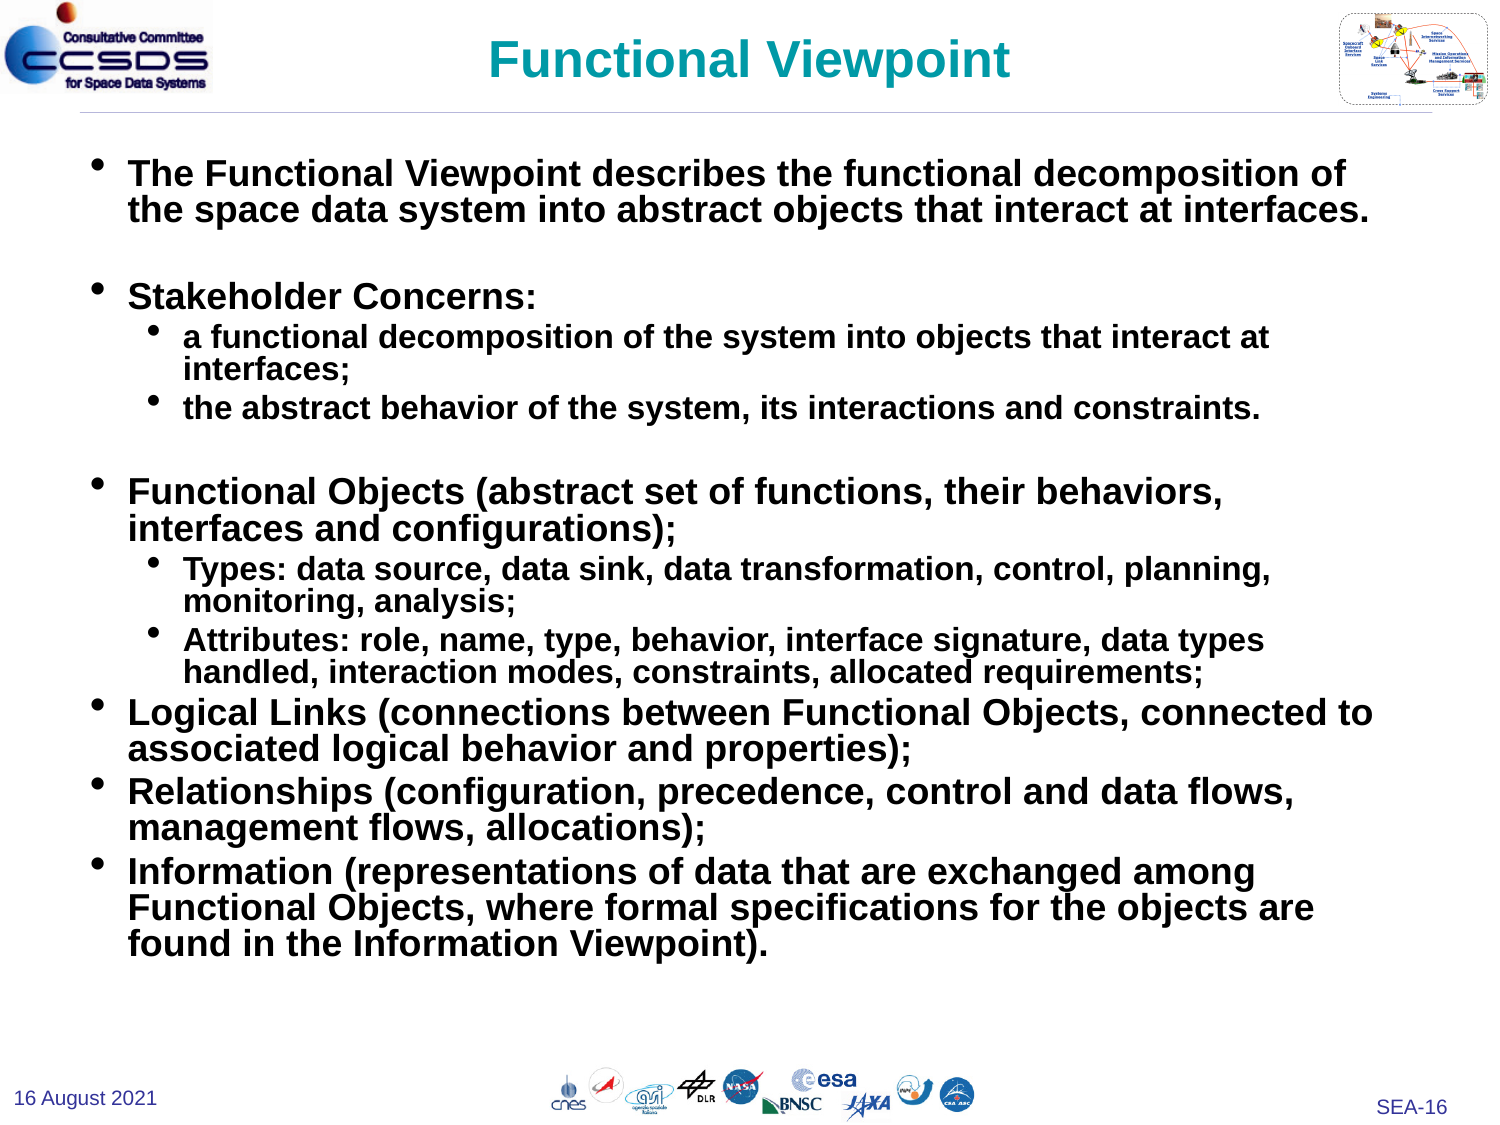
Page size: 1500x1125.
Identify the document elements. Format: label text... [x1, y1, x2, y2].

picture [0, 0, 213, 94]
picture [1338, 12, 1488, 106]
title Functional Viewpoint [75, 24, 1425, 149]
list The Functional Viewpoint describes the functional decomposition of the space data system into abstract objects that interact at interfaces. Stakeholder Concerns: a functional decomposition of the system into objects that interact at interfaces; the abstract behavior of the system, its interactions and constraints. Functional Objects (abstract set of functions, their behaviors, interfaces and configurations); Types: data source, data sink, data transformation, control, planning, monitoring, analysis; Attributes: role, name, type, behavior, interface signature, data types handled, interaction modes, constraints, allocated requirements; Logical Links (connections between Functional Objects, connected to associated logical behavior and properties); Relationships (configuration, precedence, control and data flows, management flows, allocations); Information (representations of data that are exchanged among Functional Objects, where formal specifications for the objects are found in the Information Viewpoint). [75, 149, 1425, 893]
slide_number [0, 1074, 285, 1120]
picture [549, 1064, 975, 1125]
